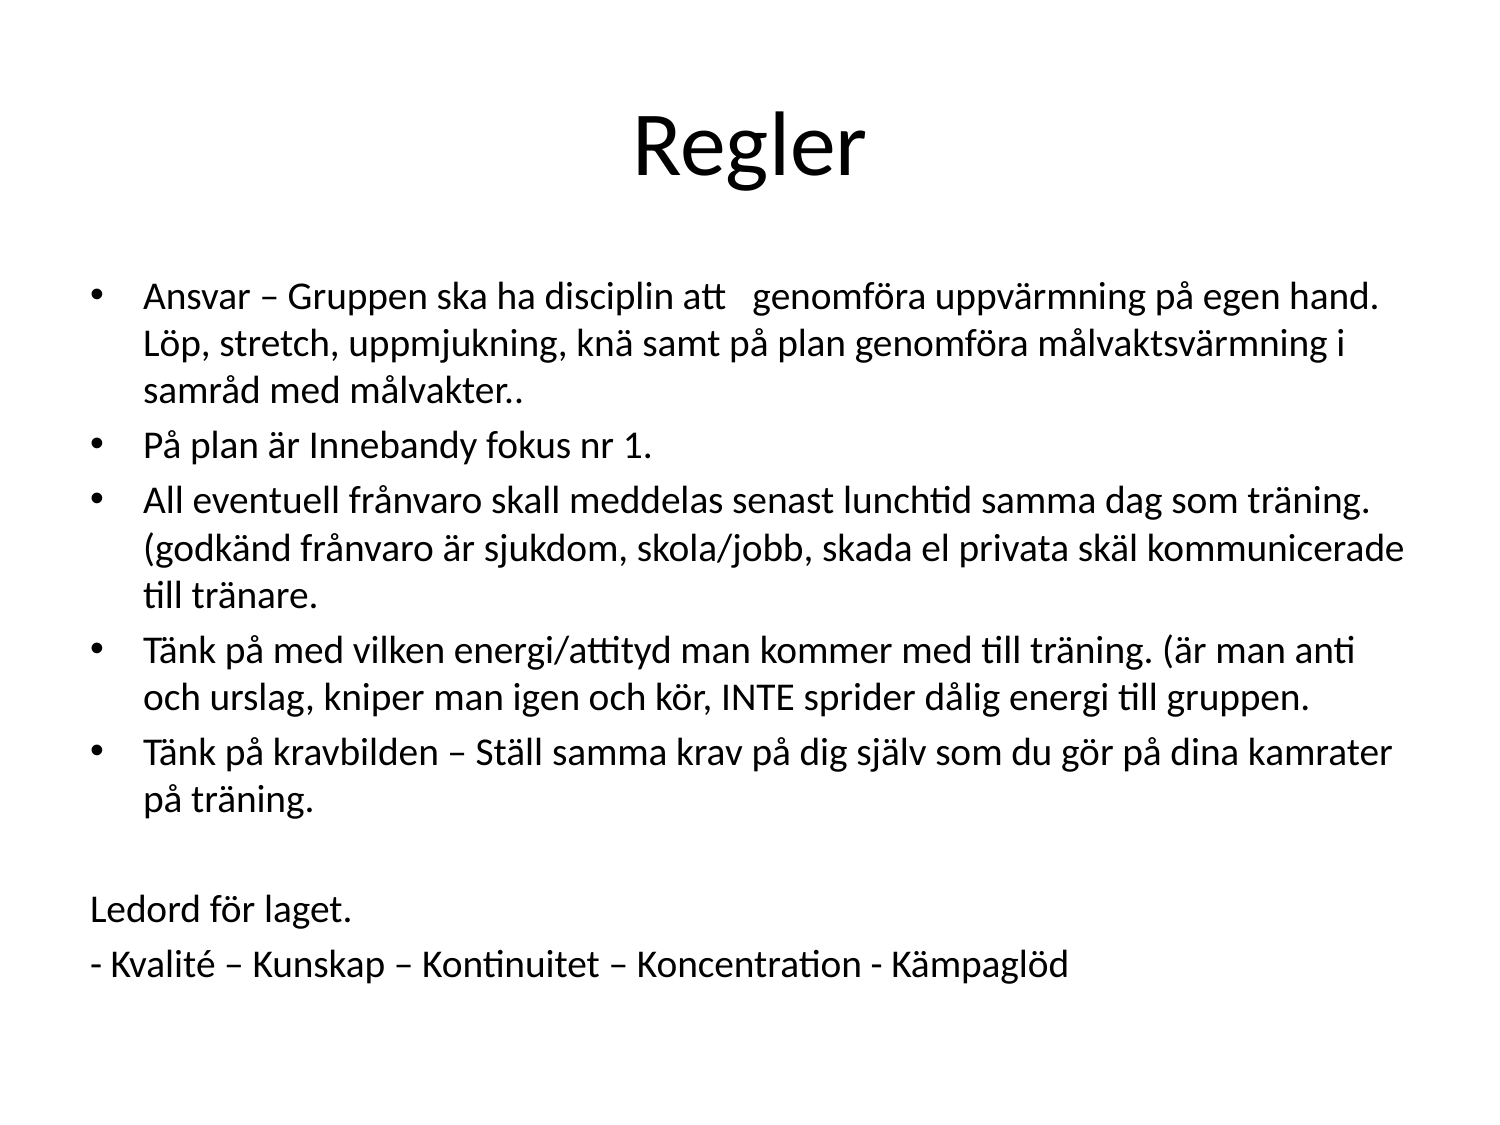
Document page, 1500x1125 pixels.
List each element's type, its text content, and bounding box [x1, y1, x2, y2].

list Ansvar – Gruppen ska ha disciplin att genomföra uppvärmning på egen hand. Löp, stretch, uppmjukning, knä samt på plan genomföra målvaktsvärmning i samråd med målvakter.. På plan är Innebandy fokus nr 1. All eventuell frånvaro skall meddelas senast lunchtid samma dag som träning. (godkänd frånvaro är sjukdom, skola/jobb, skada el privata skäl kommunicerade till tränare. Tänk på med vilken energi/attityd man kommer med till träning. (är man anti och urslag, kniper man igen och kör, INTE sprider dålig energi till gruppen. Tänk på kravbilden – Ställ samma krav på dig själv som du gör på dina kamrater på träning. Ledord för laget. - Kvalité – Kunskap – Kontinuitet – Koncentration - Kämpaglöd [75, 262, 1425, 1005]
title Regler [75, 45, 1425, 233]
